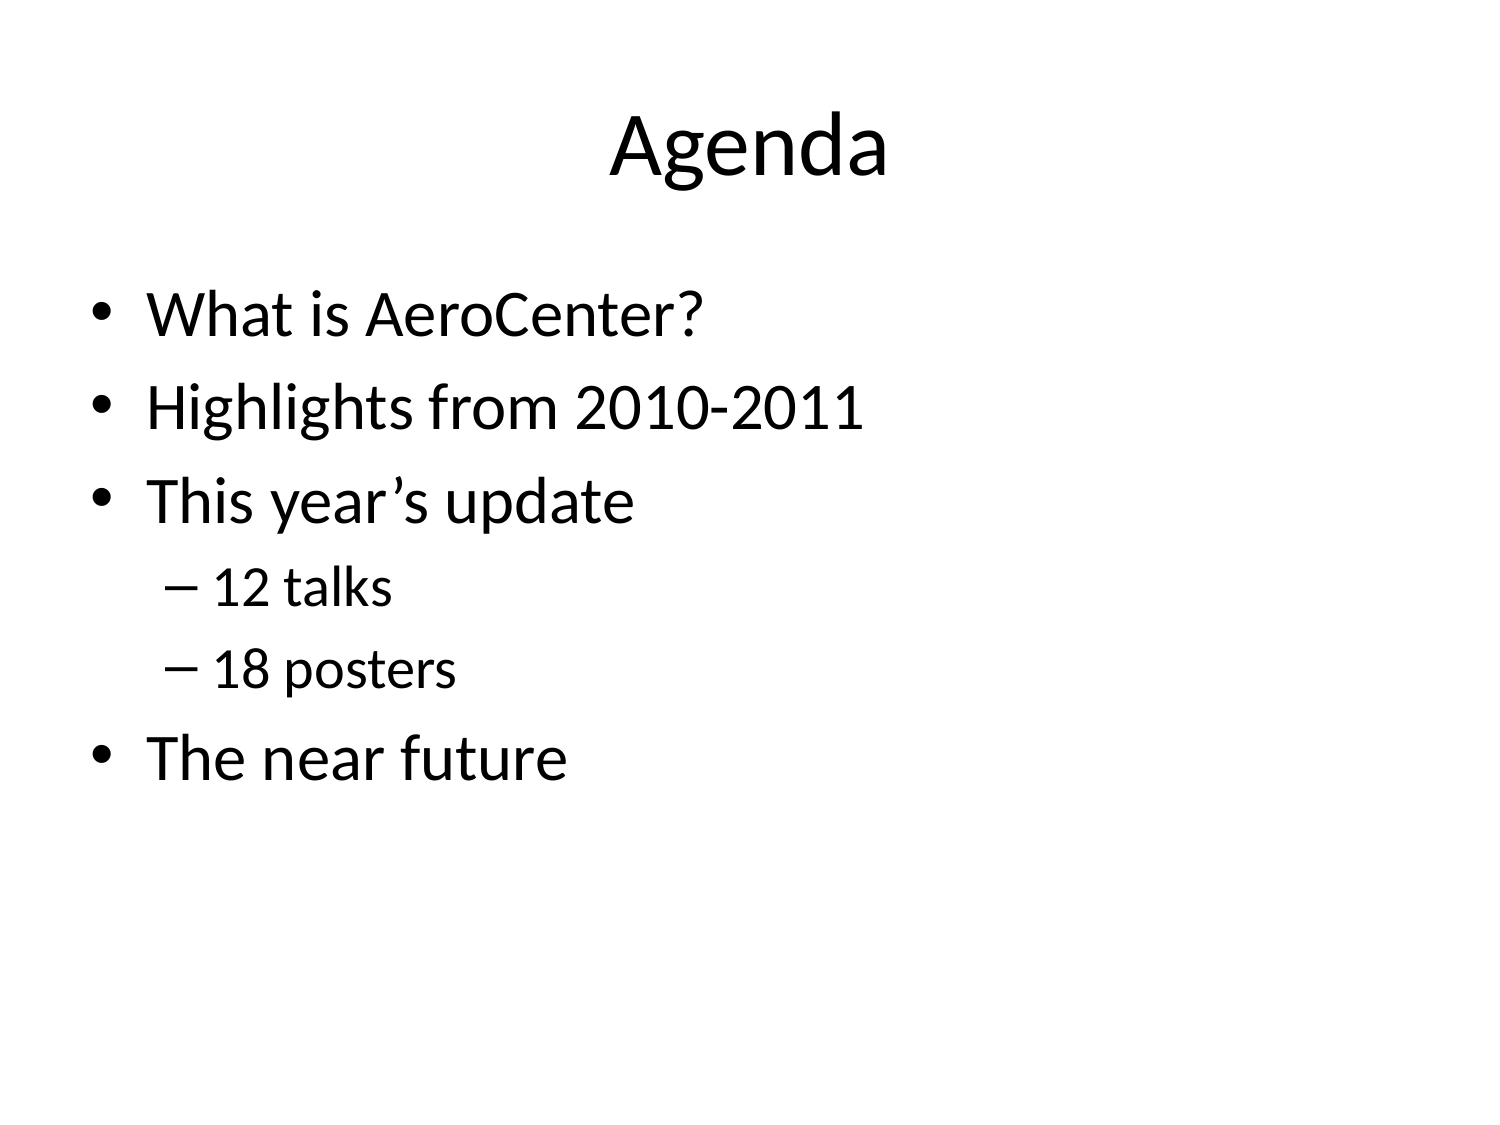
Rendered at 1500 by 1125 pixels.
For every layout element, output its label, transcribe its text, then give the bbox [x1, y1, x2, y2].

title Agenda [75, 45, 1425, 233]
list What is AeroCenter? Highlights from 2010-2011 This year’s update 12 talks 18 posters The near future [75, 262, 1425, 1005]
